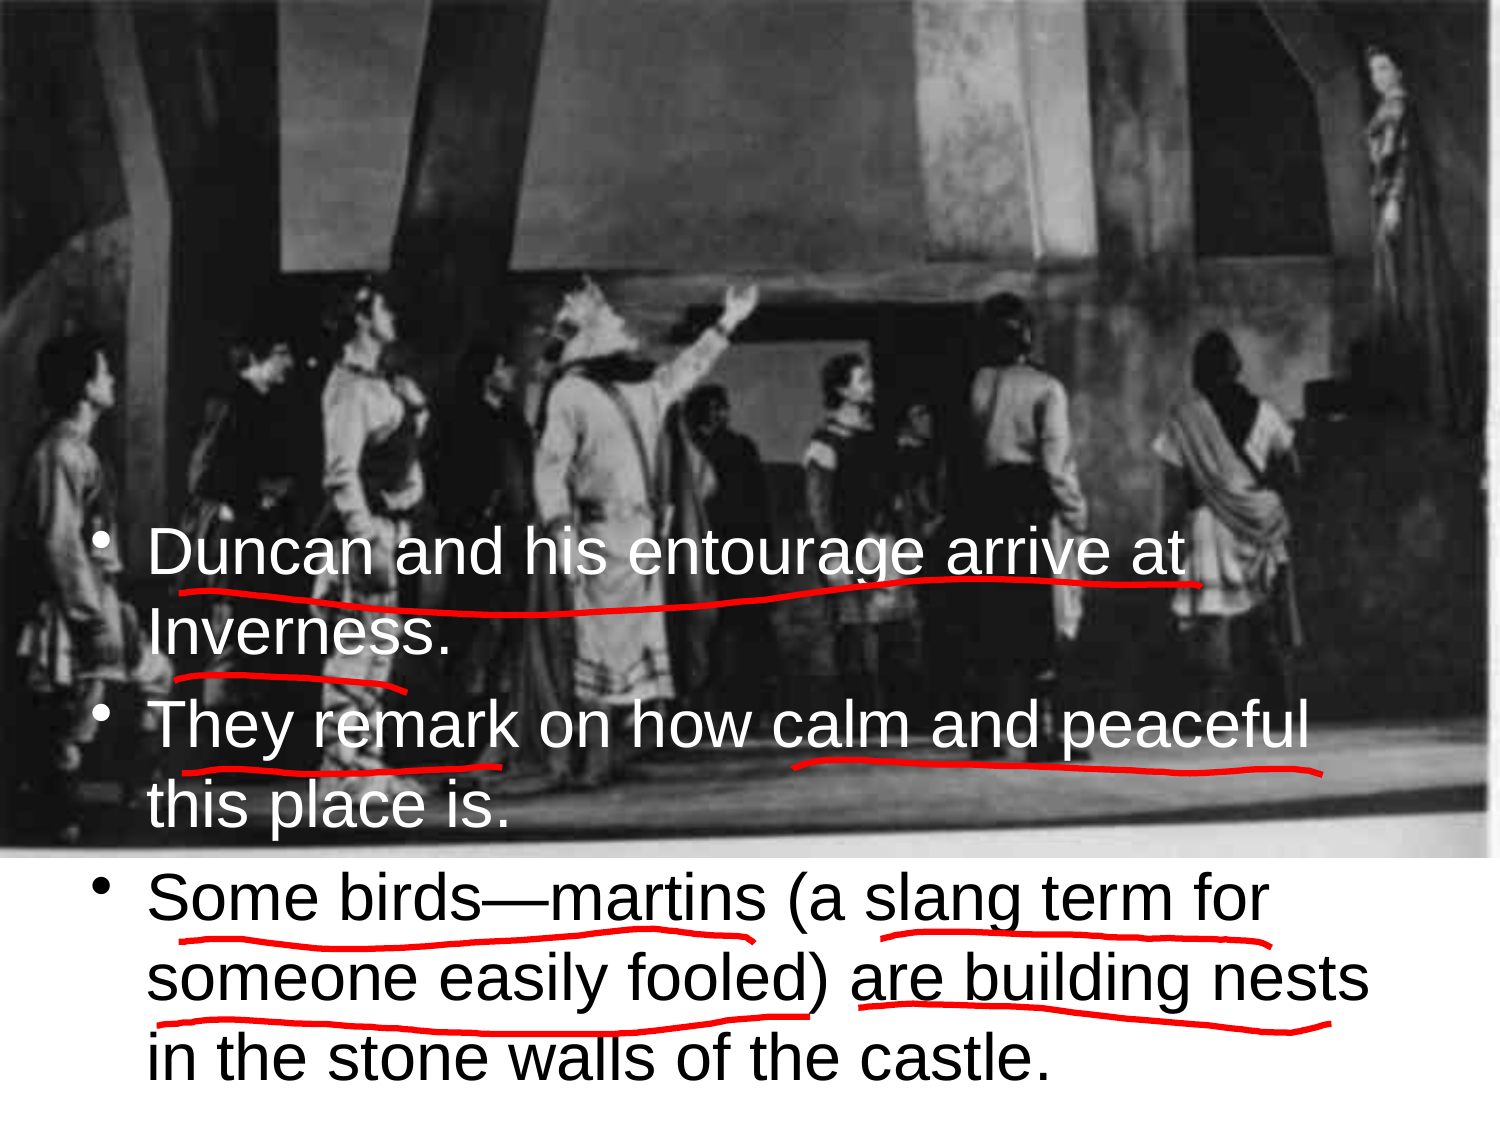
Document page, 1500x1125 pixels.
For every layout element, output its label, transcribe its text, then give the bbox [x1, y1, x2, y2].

text_box [156, 1016, 811, 1035]
list Duncan and his entourage arrive at Inverness. They remark on how calm and peaceful this place is. Some birds—martins (a slang term for someone easily fooled) are building nests in the stone walls of the castle. [75, 867, 1425, 1125]
picture [0, 0, 1500, 859]
text_box [178, 928, 755, 950]
text_box [880, 931, 1272, 948]
text_box [858, 1003, 1332, 1033]
